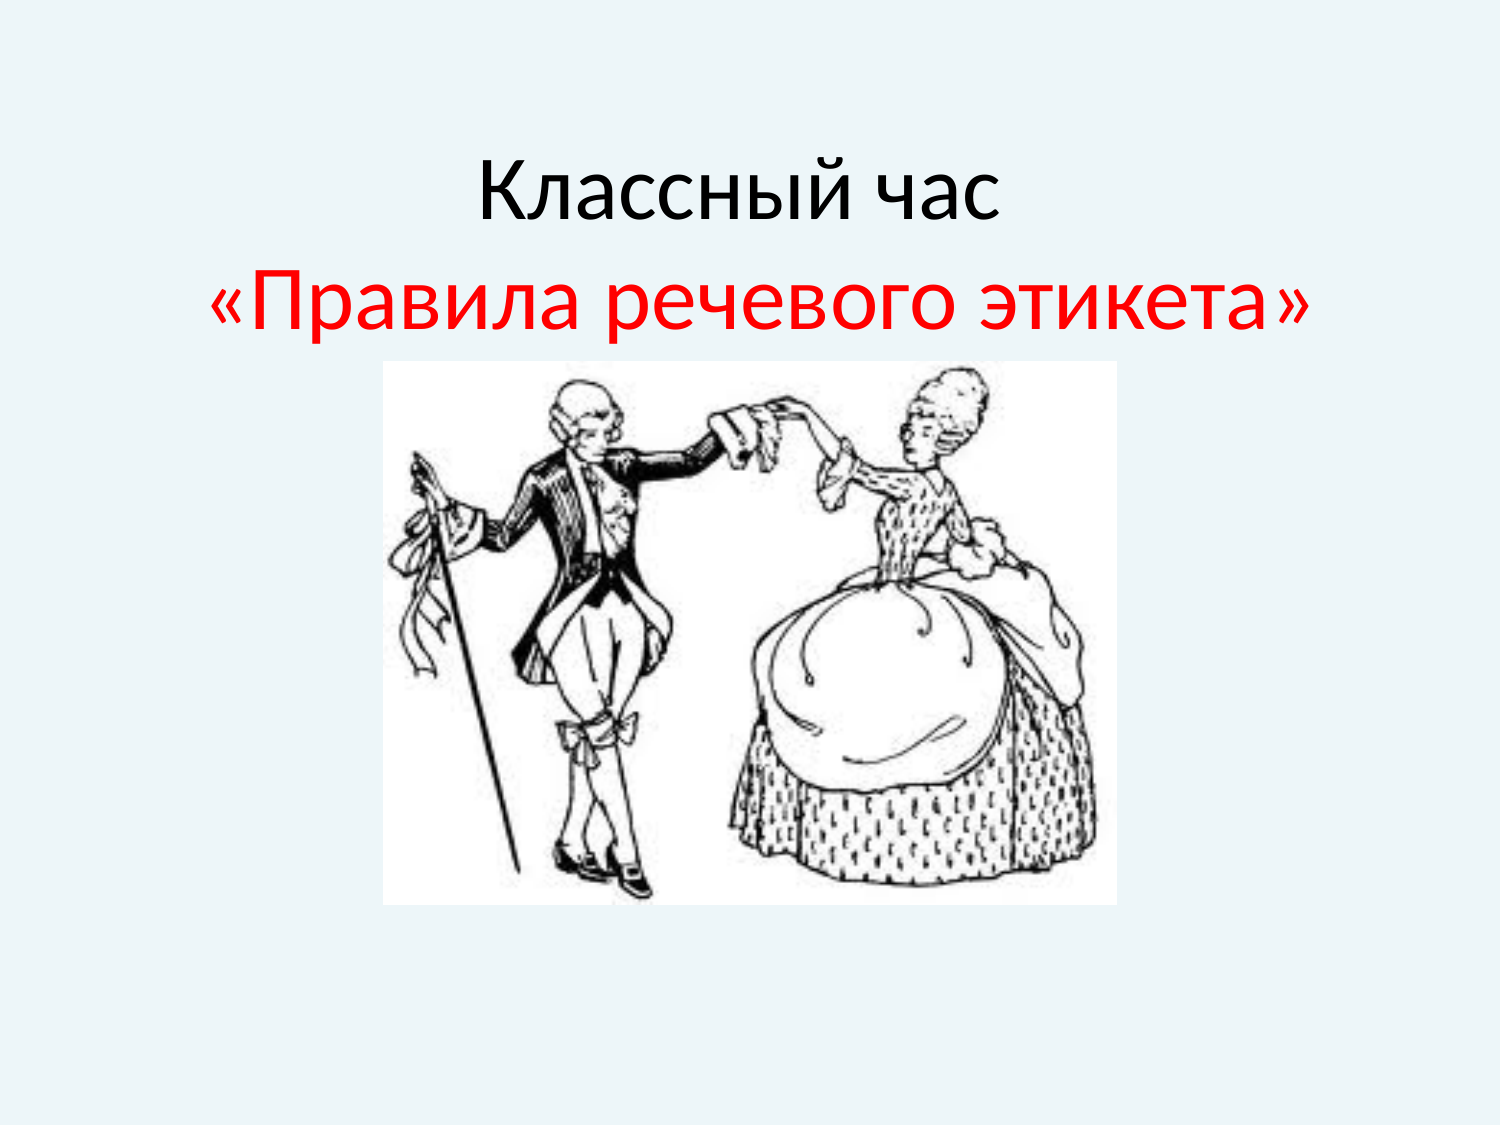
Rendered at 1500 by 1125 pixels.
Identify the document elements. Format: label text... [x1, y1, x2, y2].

picture [383, 361, 1117, 906]
title Классный час «Правила речевого этикета» [112, 90, 1388, 386]
